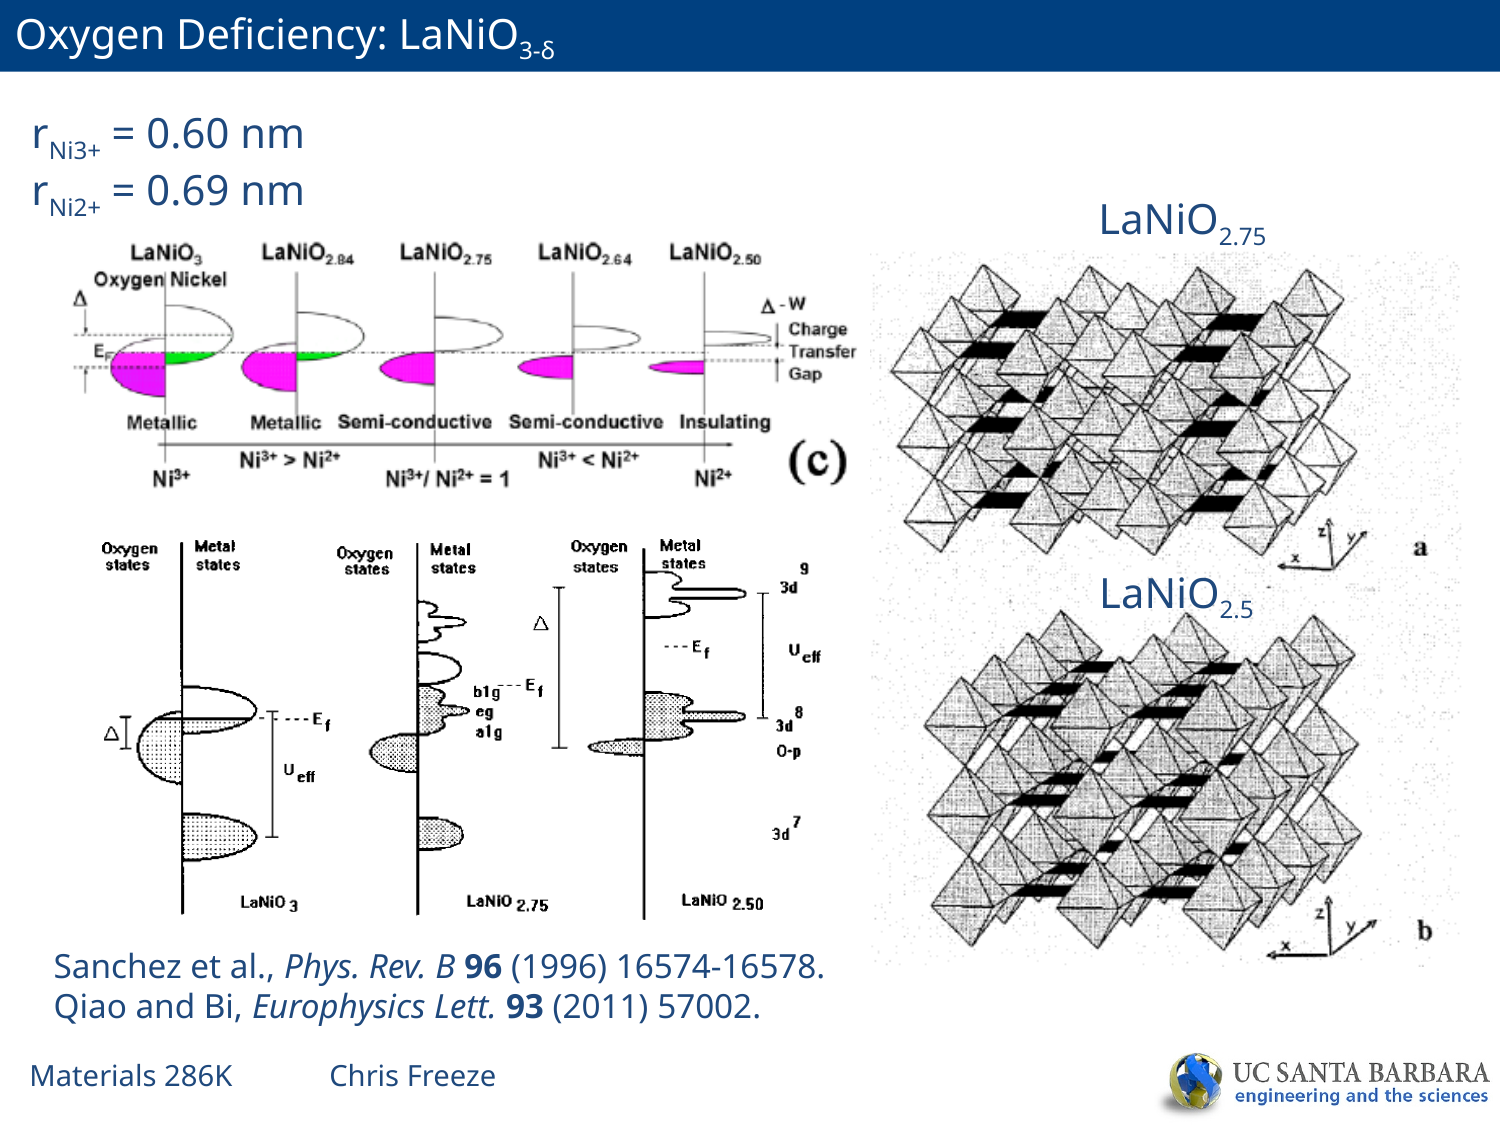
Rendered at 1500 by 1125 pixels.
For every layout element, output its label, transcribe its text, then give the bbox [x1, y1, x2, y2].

text_box Oxygen Deficiency: LaNiO3-δ [0, 0, 1500, 72]
text_box LaNiO2.75 [1083, 185, 1282, 248]
picture [99, 538, 839, 926]
text_box Sanchez et al., Phys. Rev. B 96 (1996) 16574-16578. Qiao and Bi, Europhysics Lett. 93 (2011) 57002. [38, 937, 841, 1032]
picture [1151, 1049, 1493, 1125]
picture [61, 237, 1463, 967]
text_box rNi3+ = 0.60 nm rNi2+ = 0.69 nm [16, 99, 321, 229]
